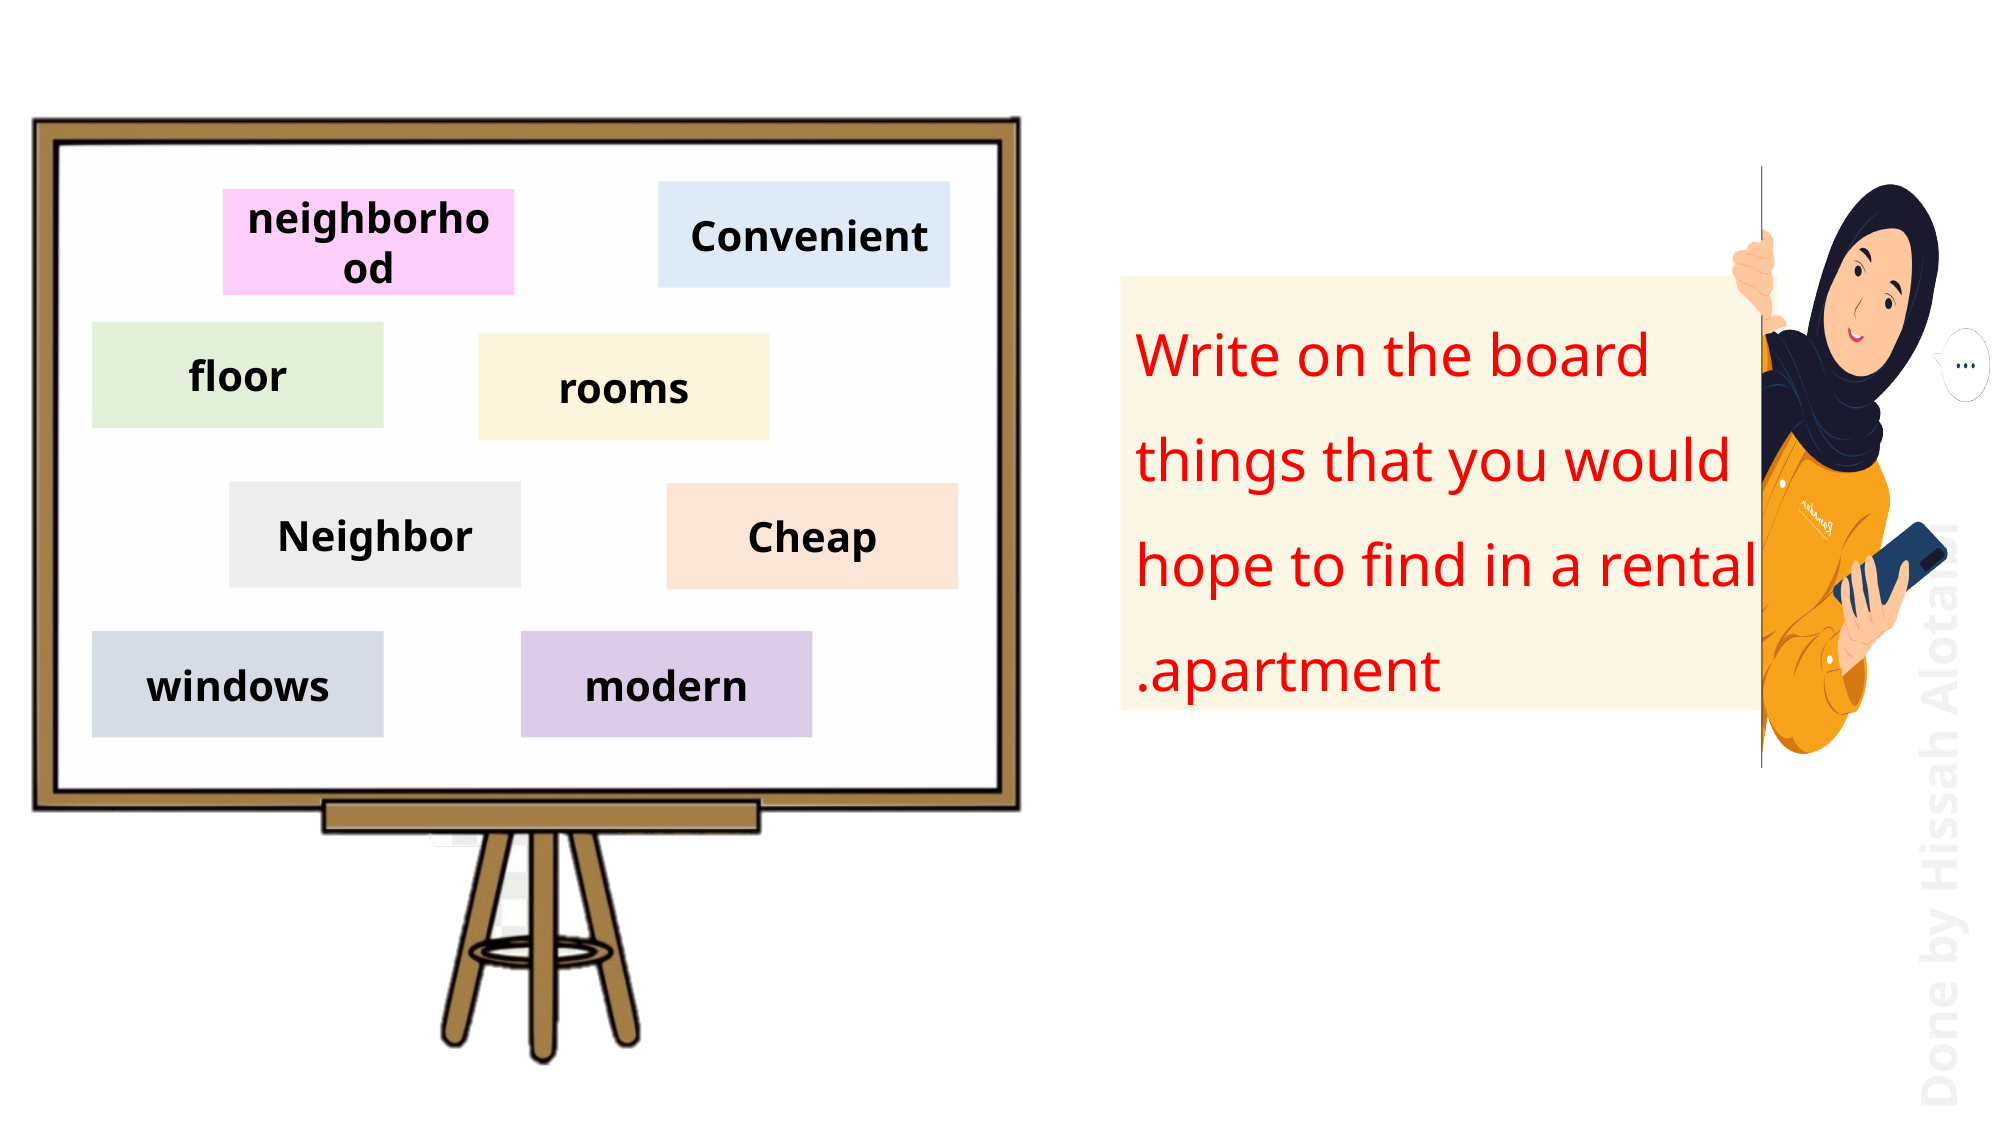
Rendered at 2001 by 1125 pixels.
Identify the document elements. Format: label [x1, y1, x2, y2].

text_box [1120, 166, 2000, 768]
picture [19, 113, 1025, 1079]
